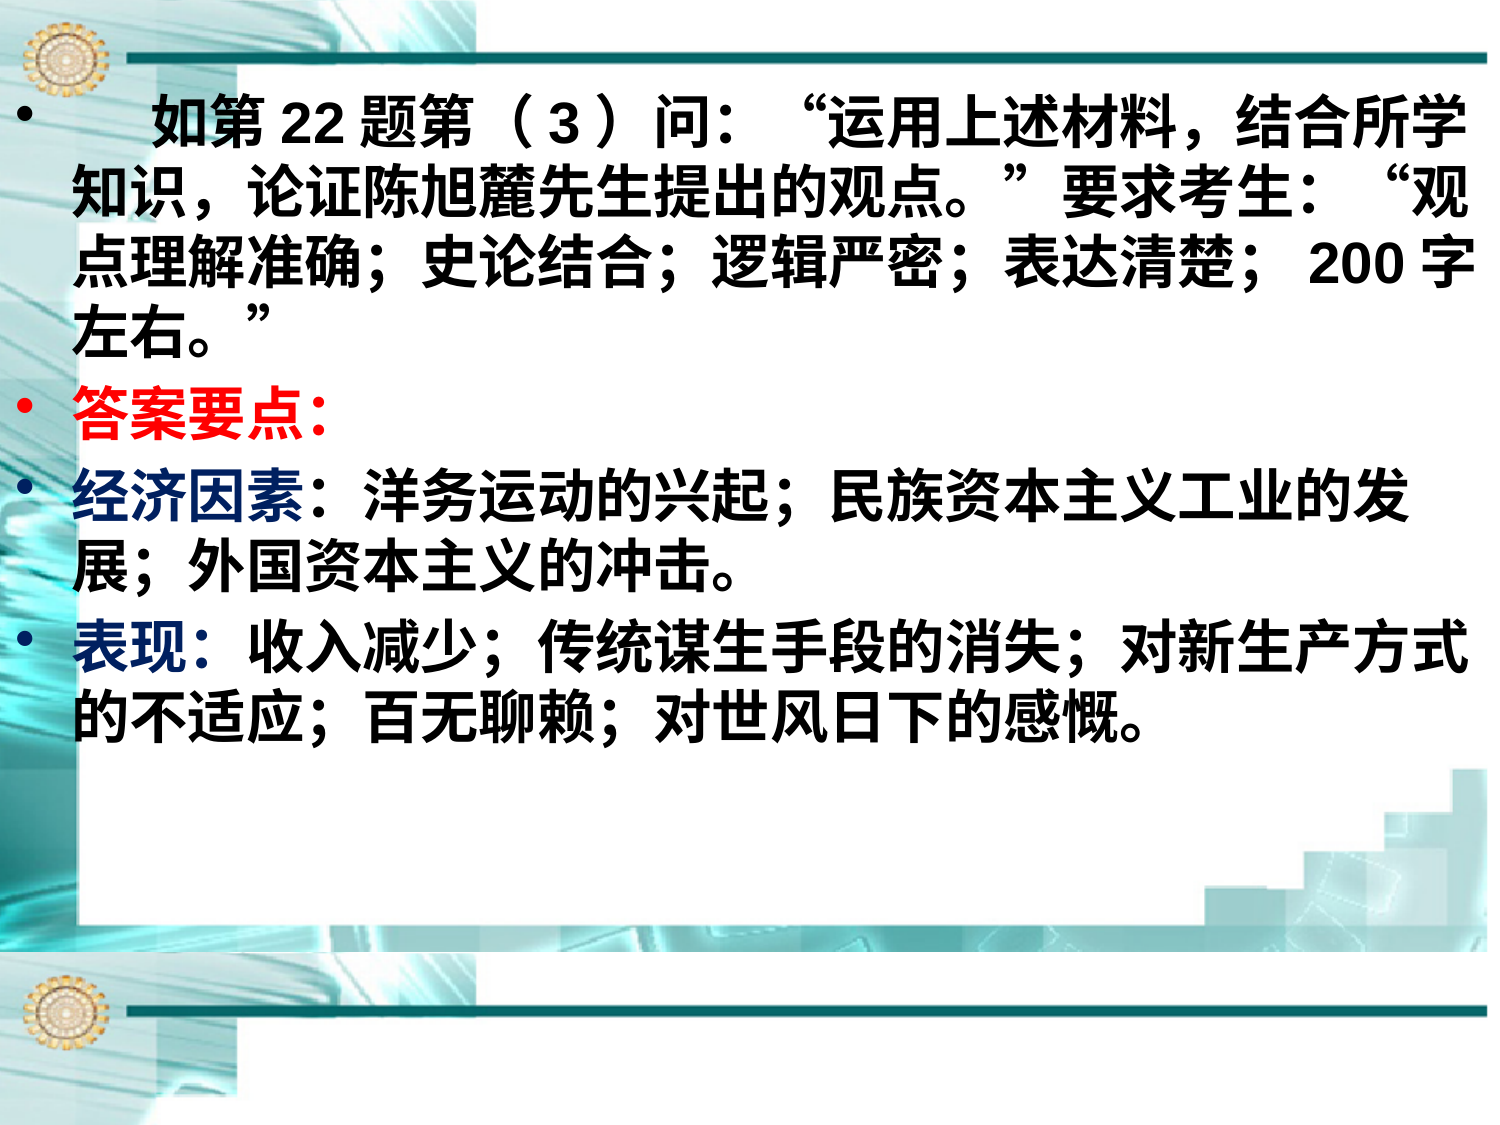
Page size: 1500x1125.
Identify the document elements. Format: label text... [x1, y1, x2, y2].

picture [0, 965, 1500, 1125]
list 如第22题第（3）问：“运用上述材料，结合所学知识，论证陈旭麓先生提出的观点。”要求考生：“观点理解准确；史论结合；逻辑严密；表达清楚；200字左右。” 答案要点： 经济因素：洋务运动的兴起；民族资本主义工业的发展；外国资本主义的冲击。 表现：收入减少；传统谋生手段的消失；对新生产方式的不适应；百无聊赖；对世风日下的感慨。 [0, 78, 1500, 965]
picture [0, 0, 1500, 78]
